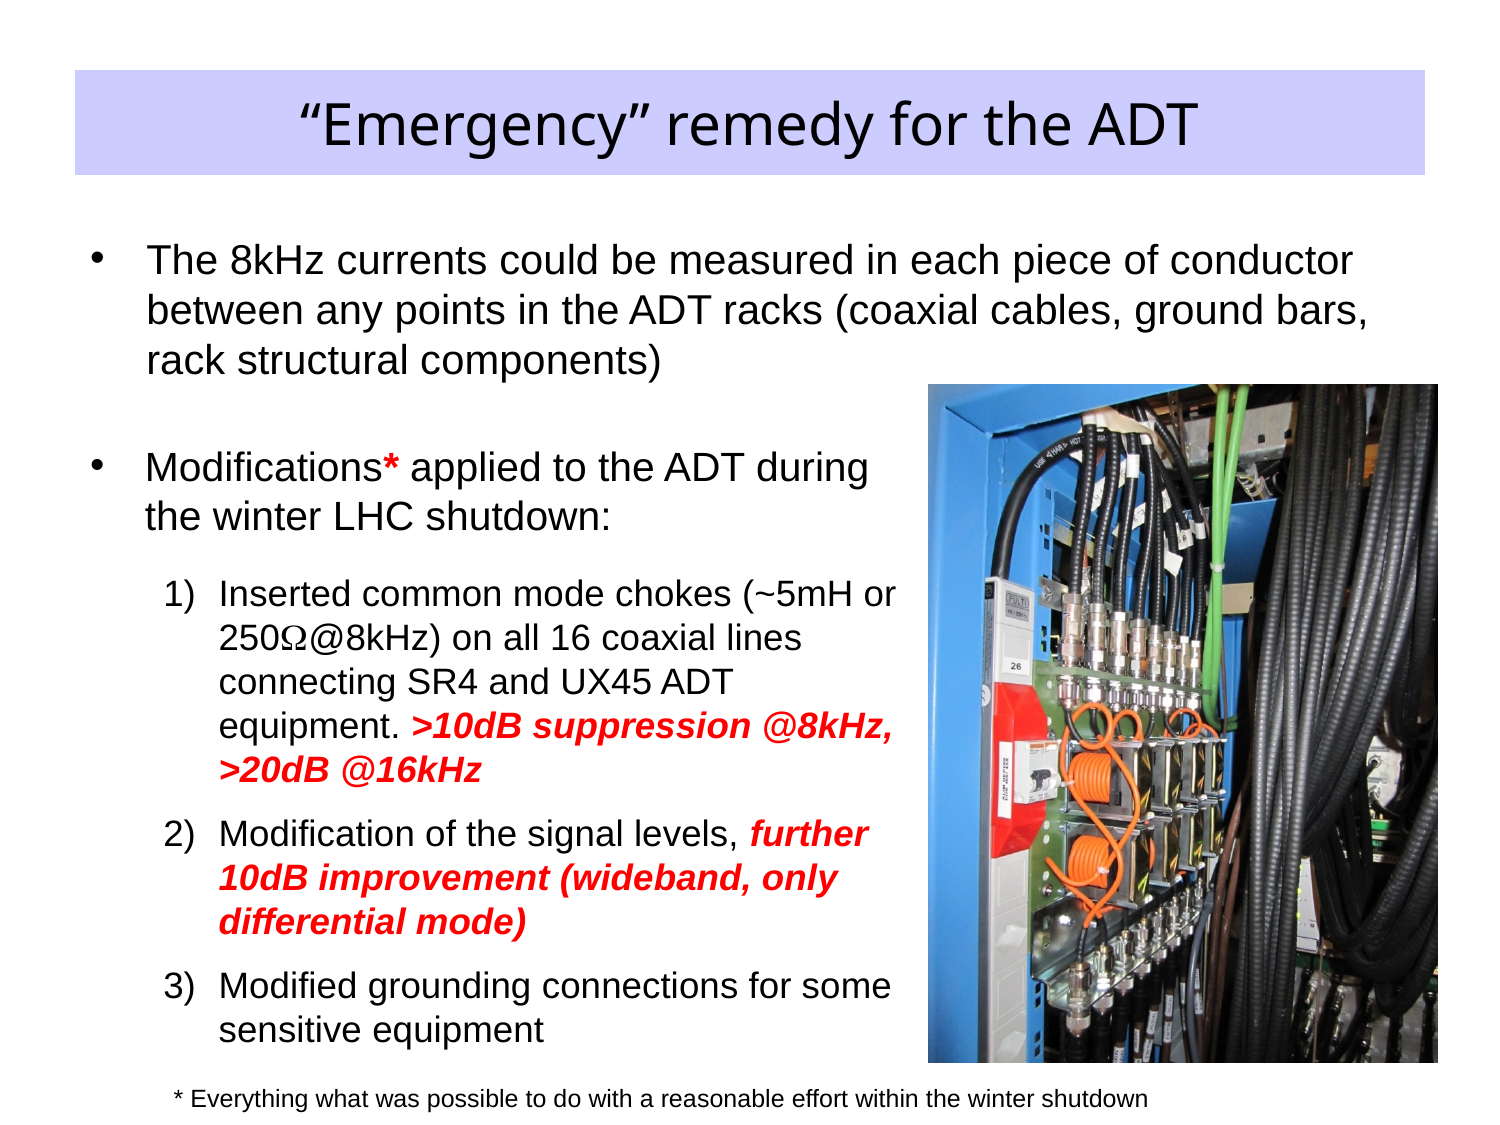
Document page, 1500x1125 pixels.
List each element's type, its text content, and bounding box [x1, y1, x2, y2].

picture [928, 383, 1438, 1063]
text_box Modifications* applied to the ADT during the winter LHC shutdown: Inserted common mode chokes (~5mH or 250W@8kHz) on all 16 coaxial lines connecting SR4 and UX45 ADT equipment. >10dB suppression @8kHz, >20dB @16kHz Modification of the signal levels, further 10dB improvement (wideband, only differential mode) Modified grounding connections for some sensitive equipment [74, 432, 913, 1063]
title “Emergency” remedy for the ADT [75, 70, 1425, 175]
text_box * Everything what was possible to do with a reasonable effort within the winter shutdown [159, 1074, 1167, 1120]
list The 8kHz currents could be measured in each piece of conductor between any points in the ADT racks (coaxial cables, ground bars, rack structural components) [75, 224, 1425, 425]
